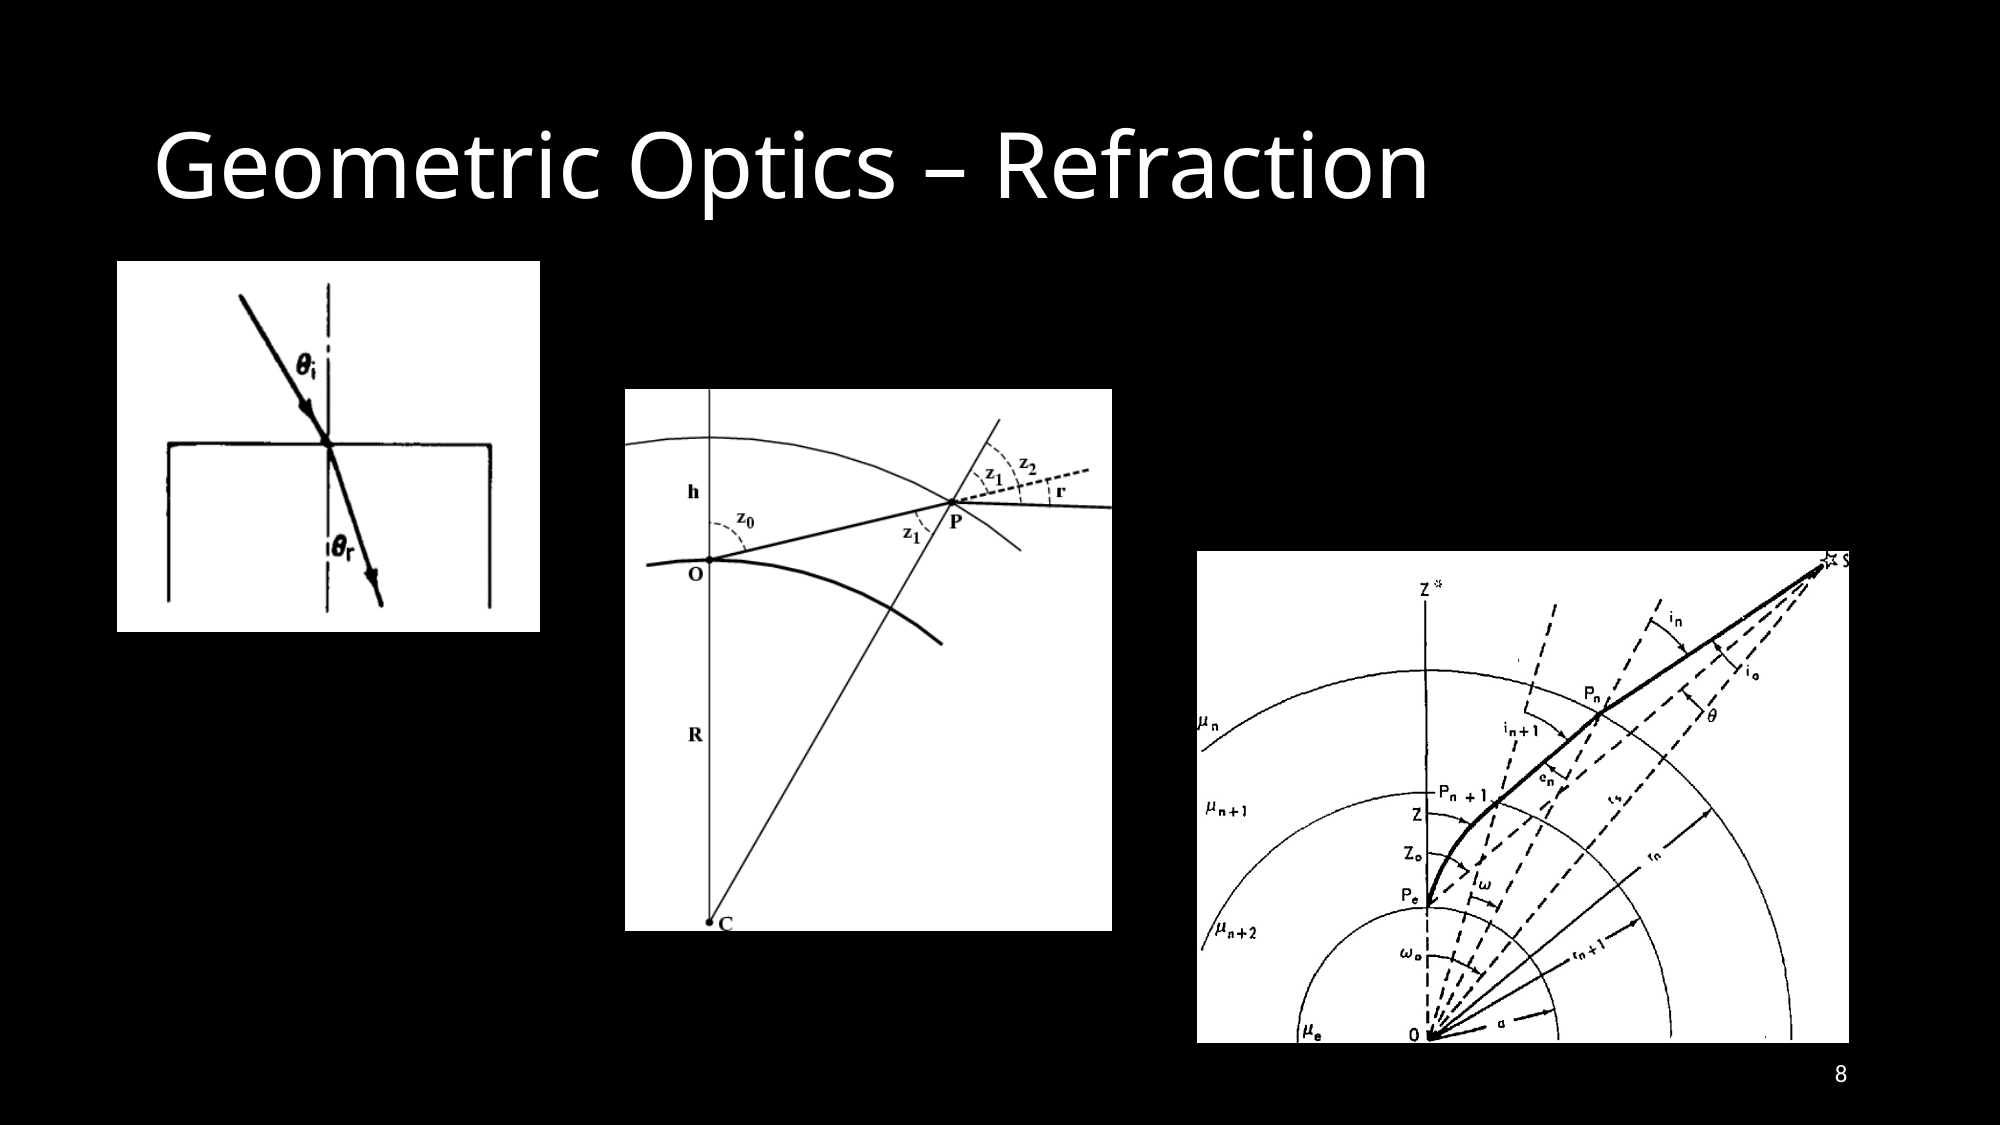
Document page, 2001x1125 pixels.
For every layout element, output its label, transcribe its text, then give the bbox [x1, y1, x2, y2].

slide_number 8 [1412, 1042, 1863, 1103]
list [117, 261, 540, 632]
picture [1197, 551, 1849, 1043]
picture [625, 389, 1112, 931]
title Geometric Optics – Refraction [137, 59, 1863, 278]
